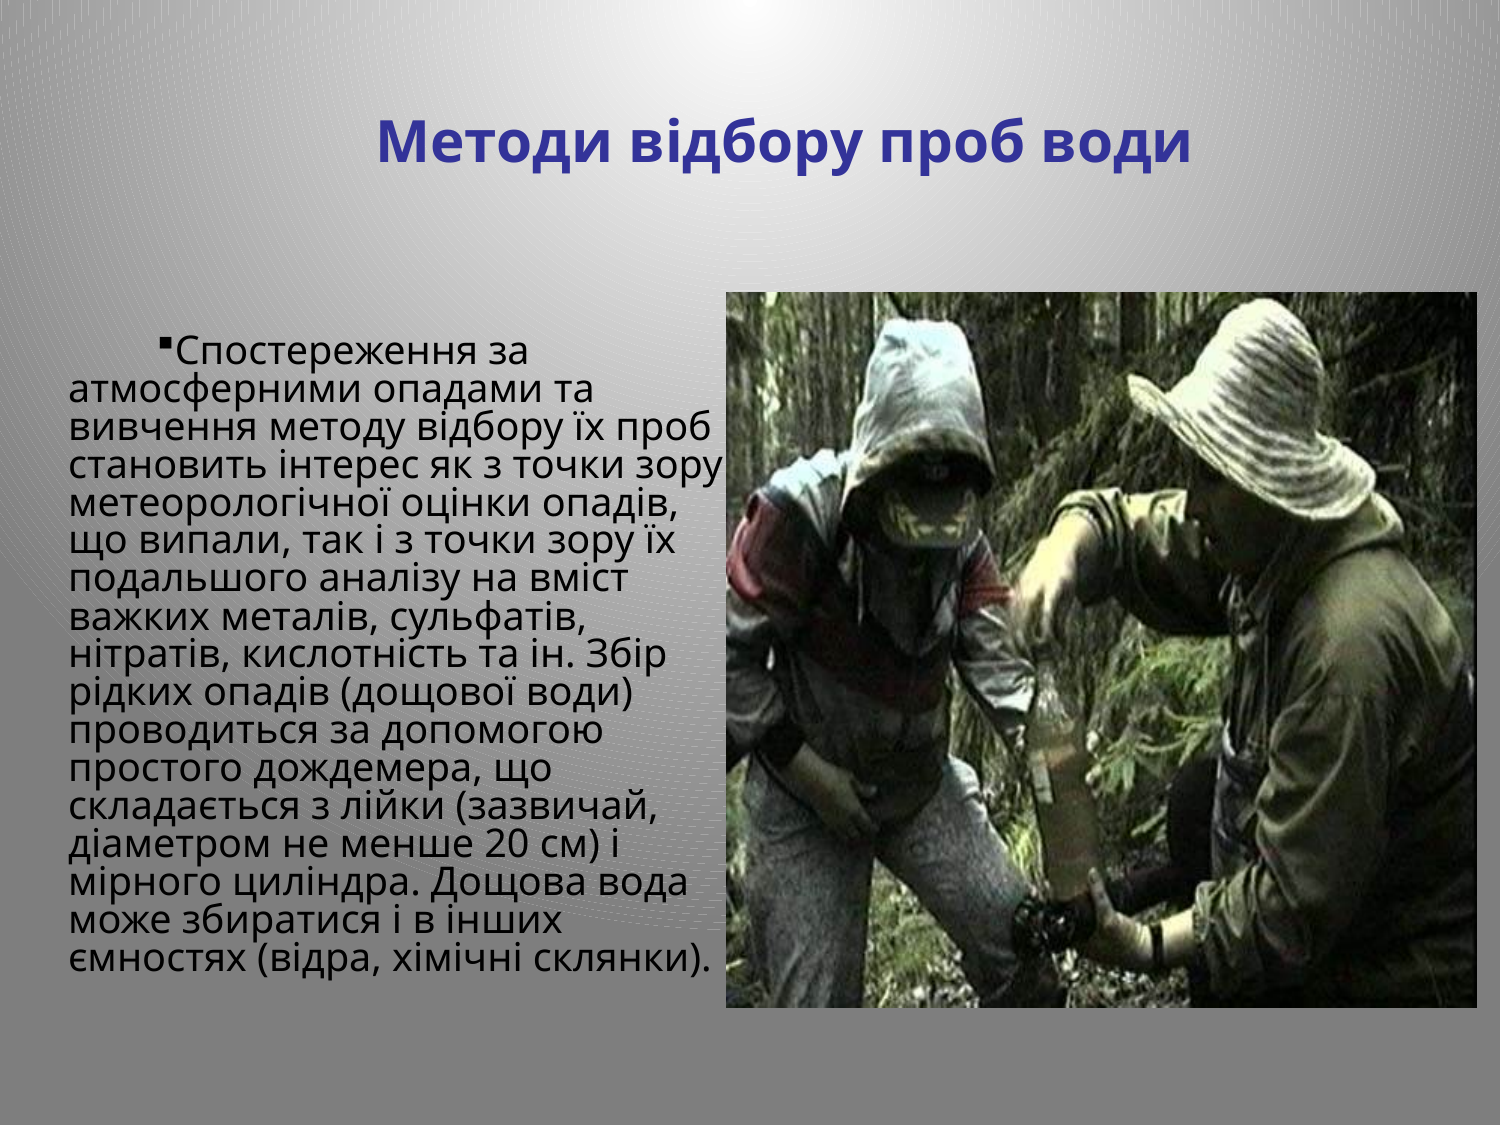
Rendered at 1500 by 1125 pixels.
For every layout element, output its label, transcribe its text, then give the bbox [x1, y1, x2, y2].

title Методи відбору проб води [359, 44, 1426, 233]
list Спостереження за атмосферними опадами та вивчення методу відбору їх проб становить інтерес як з точки зору метеорологічної оцінки опадів, що випали, так і з точки зору їх подальшого аналізу на вміст важких металів, сульфатів, нітратів, кислотність та ін. Збір рідких опадів (дощової води) проводиться за допомогою простого дождемера, що складається з лійки (зазвичай, діаметром не менше 20 см) і мірного циліндра. Дощова вода може збиратися і в інших ємностях (відра, хімічні склянки). [52, 326, 751, 1036]
picture [726, 292, 1477, 1009]
